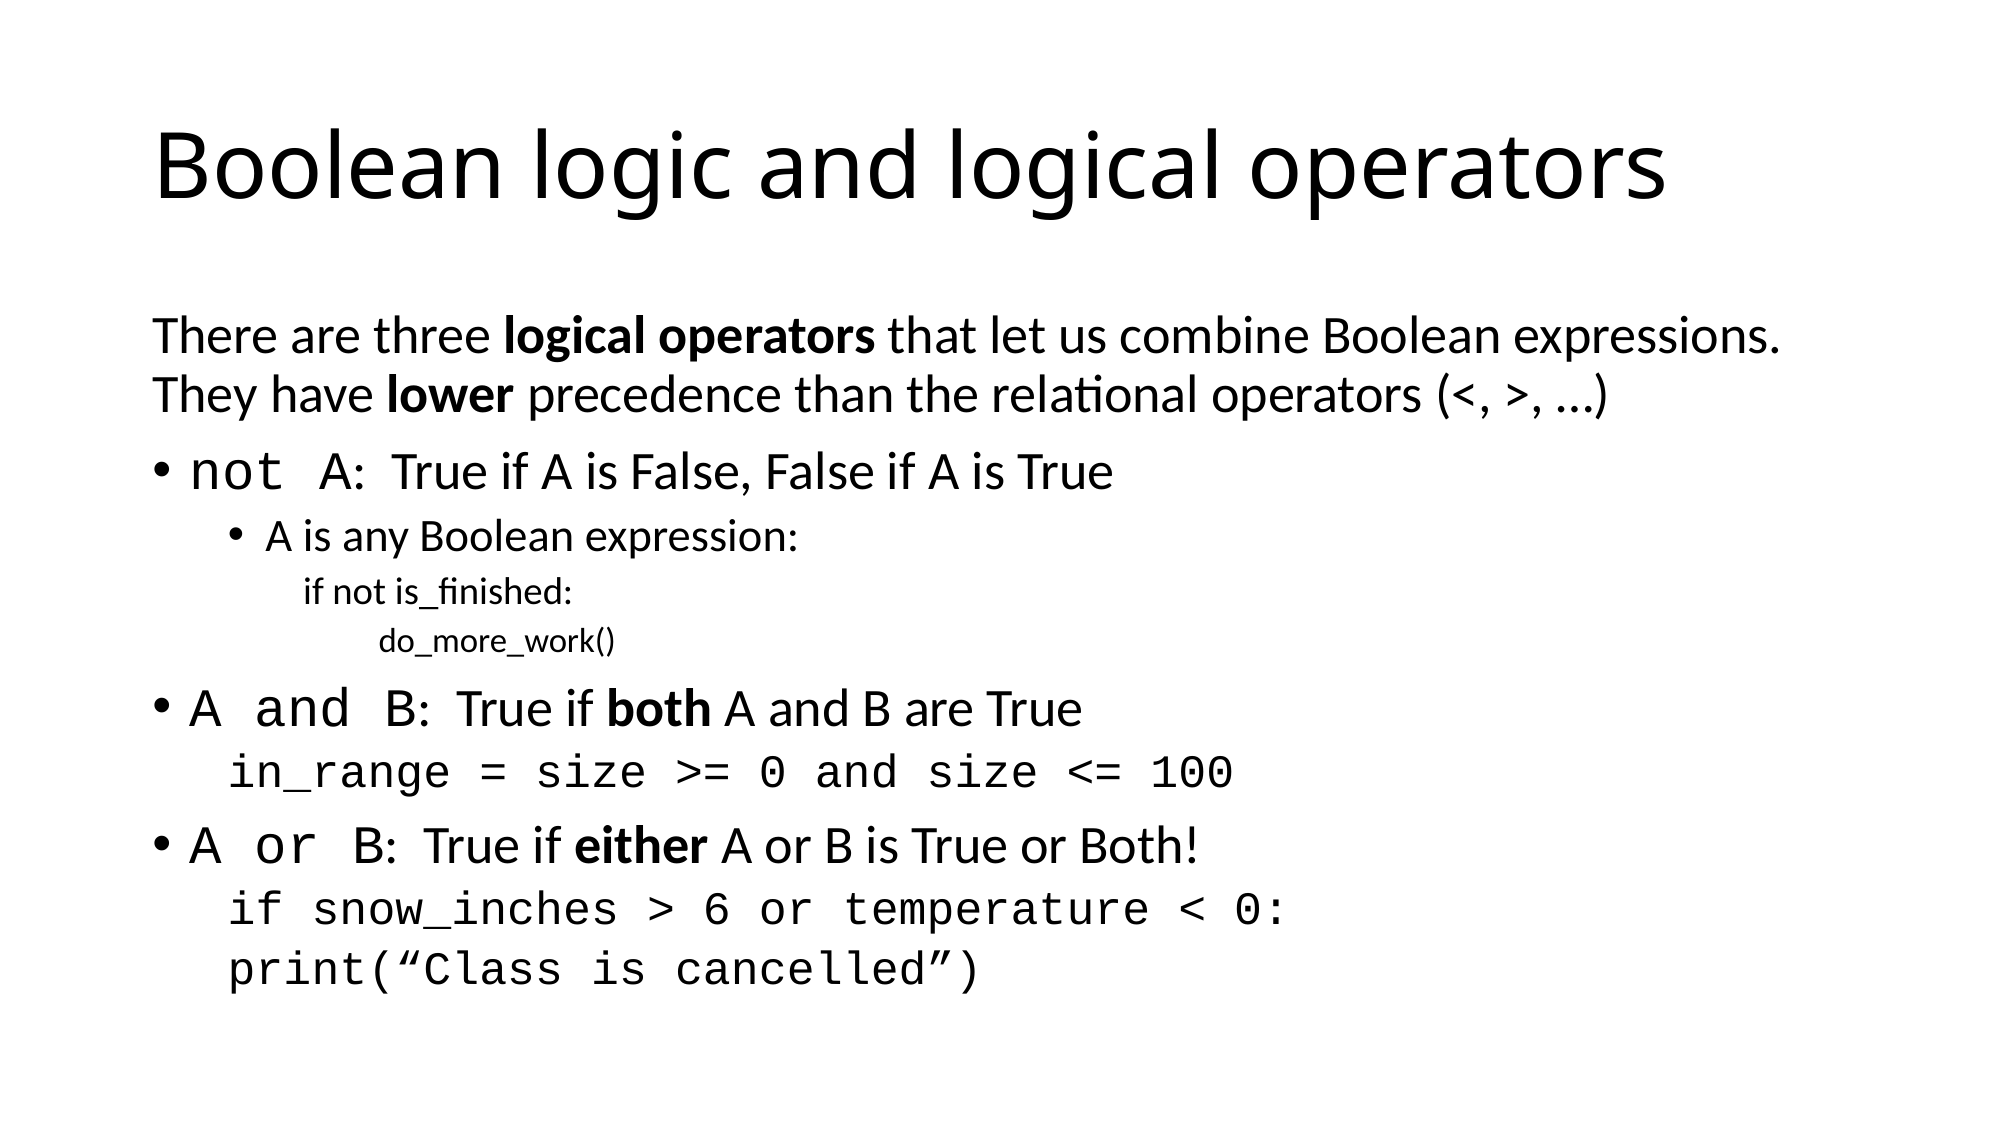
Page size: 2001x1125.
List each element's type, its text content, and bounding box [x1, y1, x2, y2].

title Boolean logic and logical operators [137, 59, 1863, 278]
list There are three logical operators that let us combine Boolean expressions. They have lower precedence than the relational operators (<, >, …) not A: True if A is False, False if A is True A is any Boolean expression: if not is_finished: do_more_work() A and B: True if both A and B are True in_range = size >= 0 and size <= 100 A or B: True if either A or B is True or Both! if snow_inches > 6 or temperature < 0: print(“Class is cancelled”) [137, 299, 1863, 1014]
